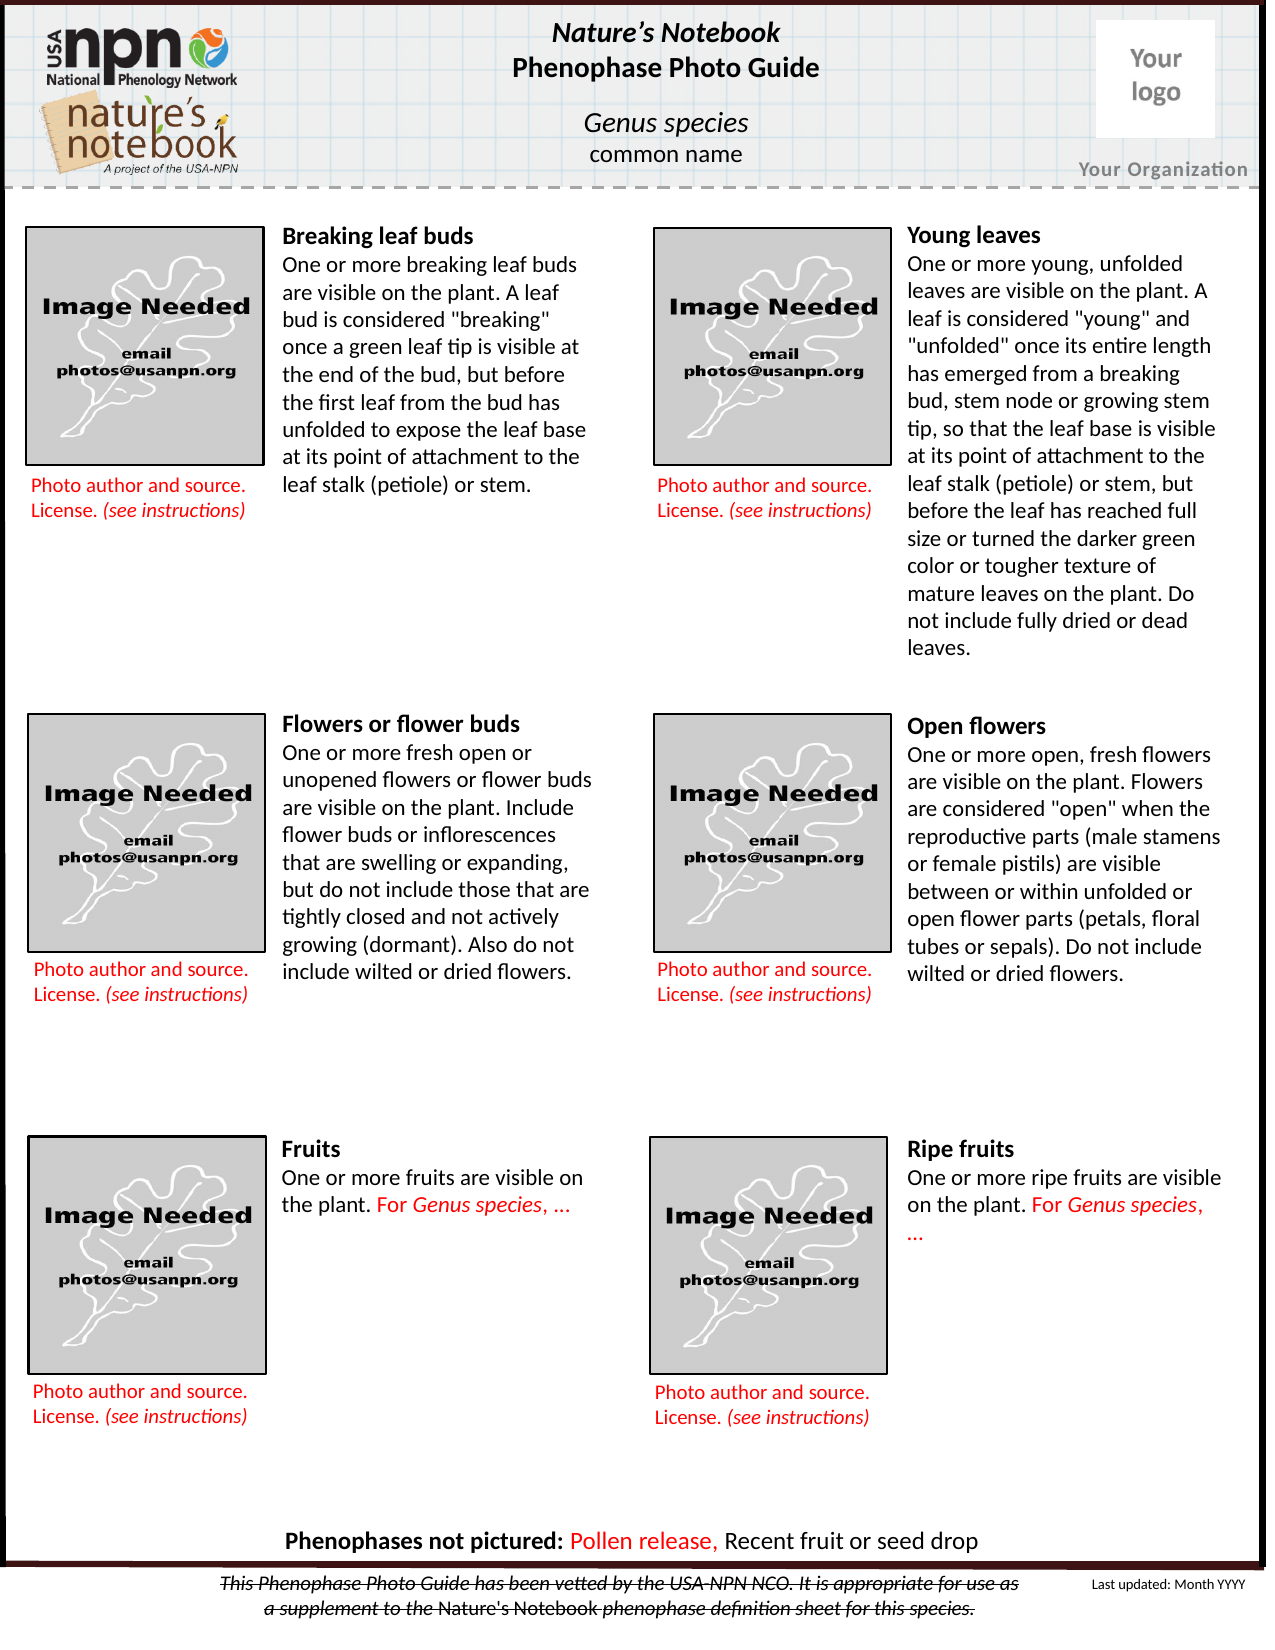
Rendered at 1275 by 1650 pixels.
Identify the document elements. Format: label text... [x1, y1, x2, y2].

picture [1096, 19, 1215, 138]
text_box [0, 0, 1265, 1568]
text_box This Phenophase Photo Guide has been vetted by the USA-NPN NCO. It is appropriate for use as a supplement to the Nature's Notebook phenophase definition sheet for this species. [201, 1577, 1038, 1650]
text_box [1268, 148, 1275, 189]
picture [46, 28, 237, 88]
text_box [28, 699, 1238, 1026]
text_box Last updated: Month YYYY [1077, 1577, 1261, 1600]
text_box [27, 210, 1238, 538]
